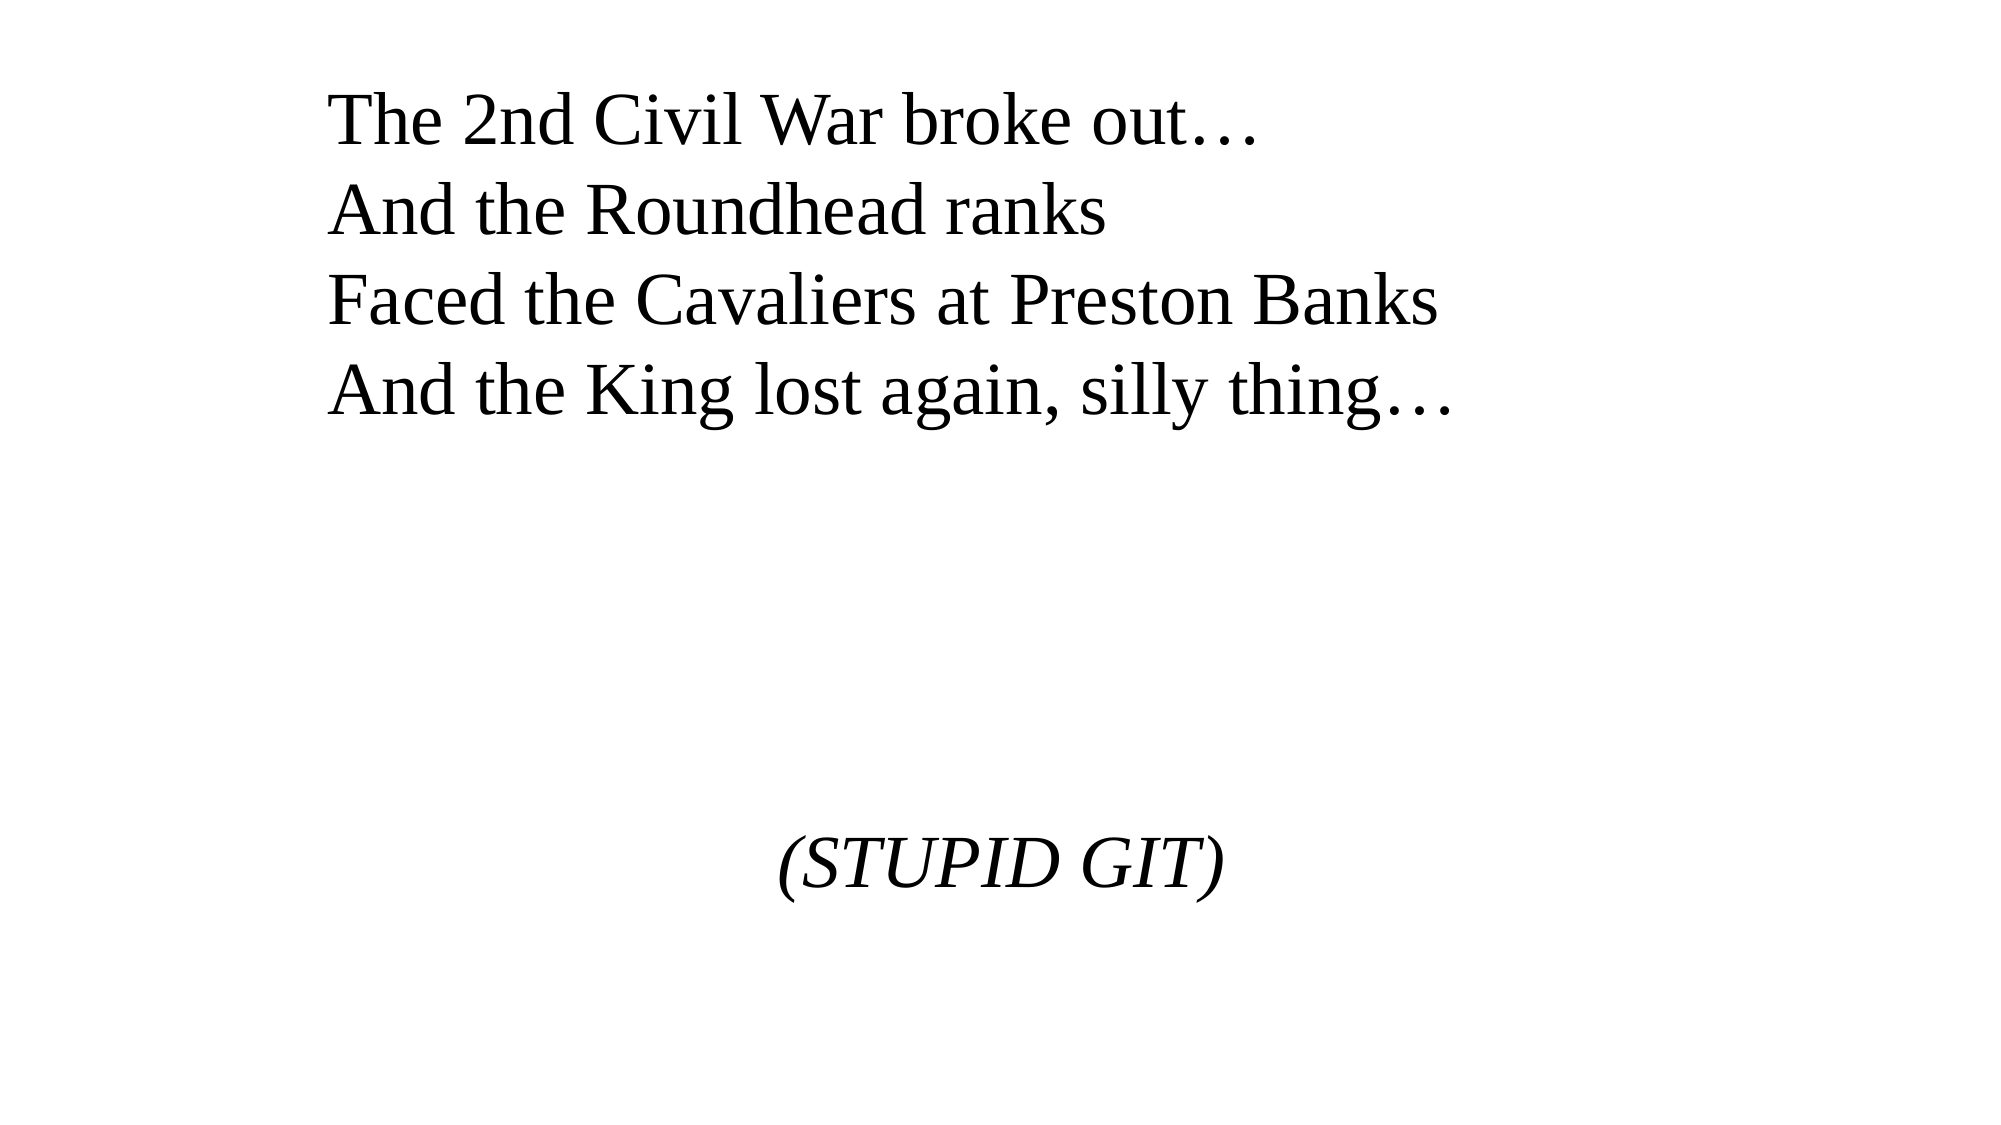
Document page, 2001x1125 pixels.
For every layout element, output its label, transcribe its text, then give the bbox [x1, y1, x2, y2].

text_box The 2nd Civil War broke out… And the Roundhead ranks Faced the Cavaliers at Preston Banks And the King lost again, silly thing… (STUPID GIT) [312, 62, 1650, 1000]
